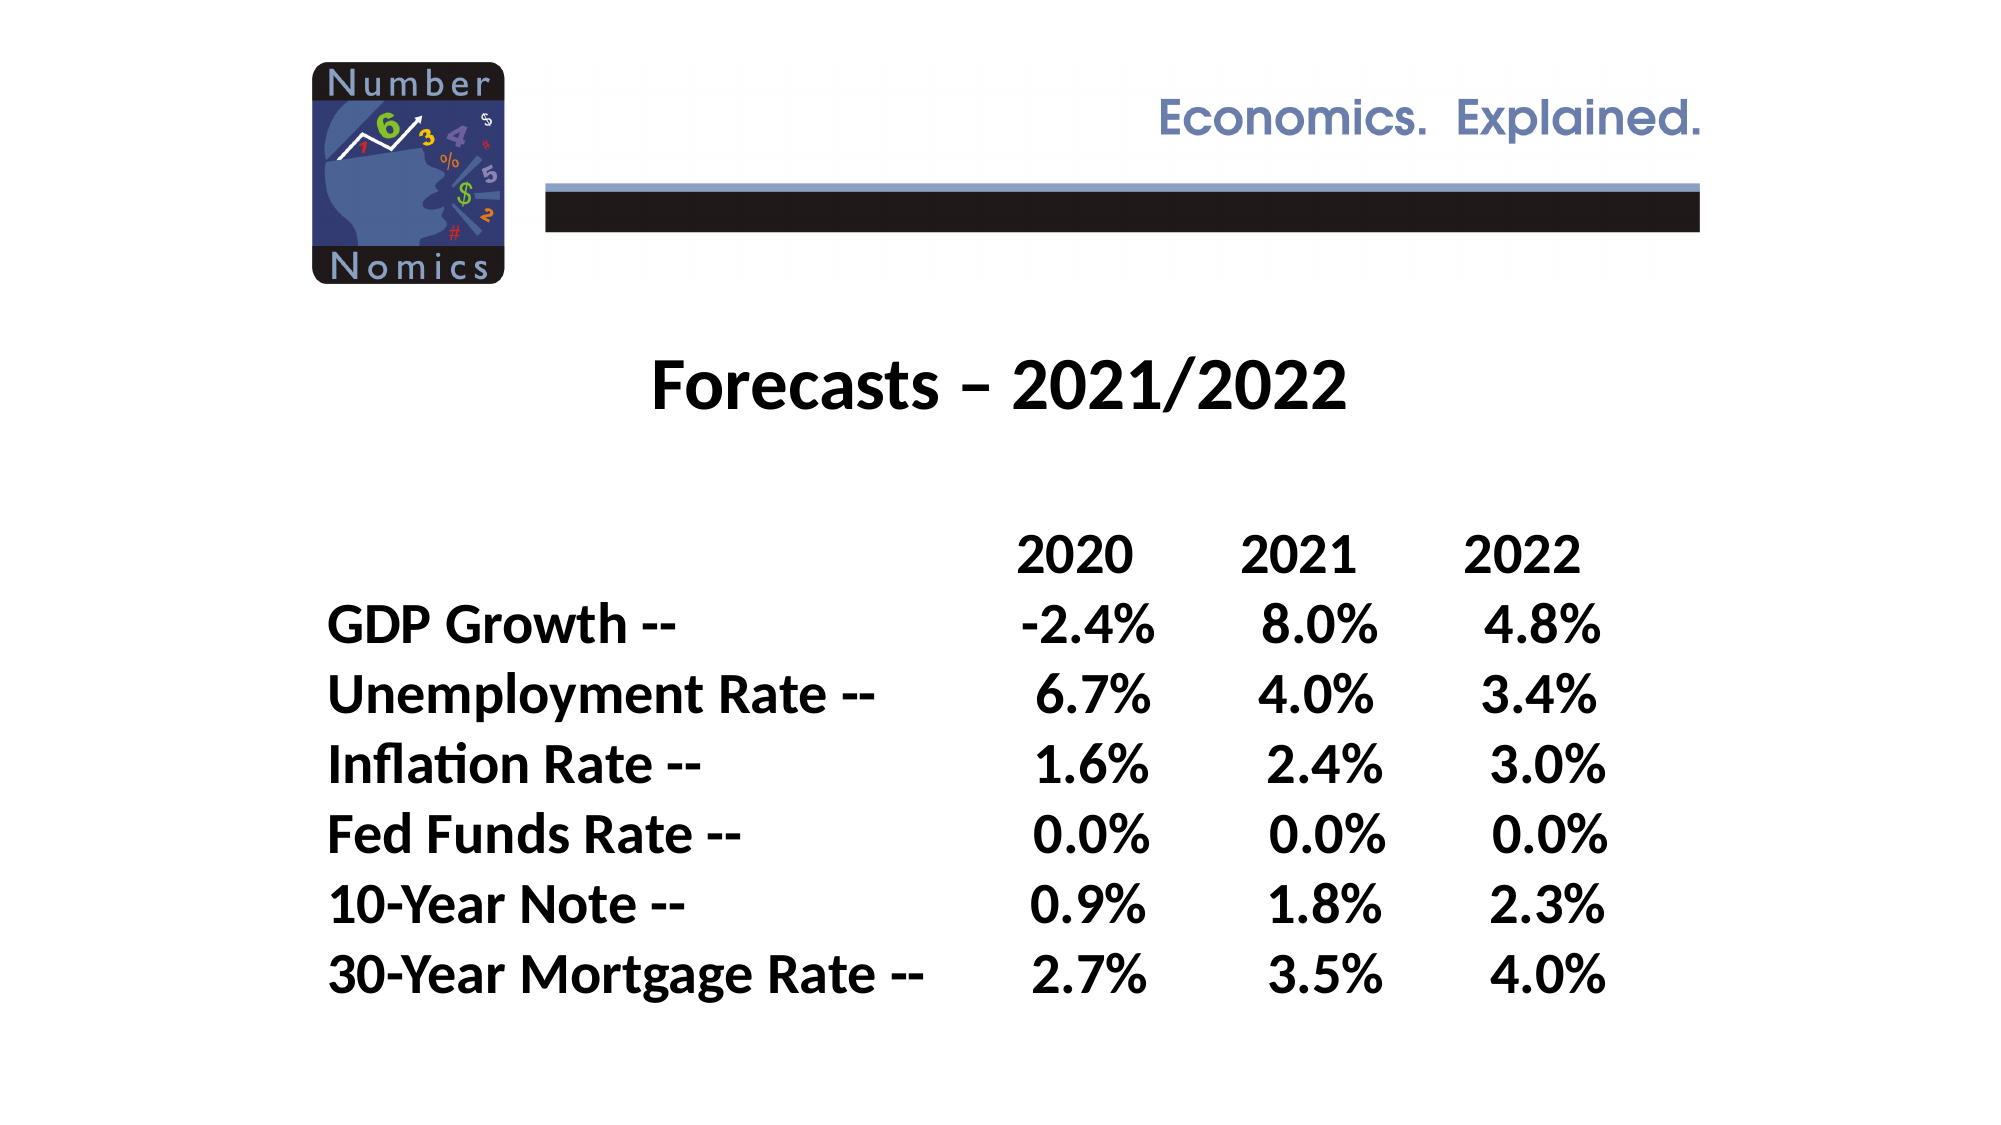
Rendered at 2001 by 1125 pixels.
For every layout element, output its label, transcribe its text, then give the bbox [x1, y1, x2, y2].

text_box Forecasts – 2021/2022 2020 2021 2022 GDP Growth -- -2.4% 8.0% 4.8% Unemployment Rate -- 6.7% 4.0% 3.4% Inflation Rate -- 1.6% 2.4% 3.0% Fed Funds Rate -- 0.0% 0.0% 0.0% 10-Year Note -- 0.9% 1.8% 2.3% 30-Year Mortgage Rate -- 2.7% 3.5% 4.0% ` [312, 284, 1688, 1125]
picture [312, 62, 1700, 284]
